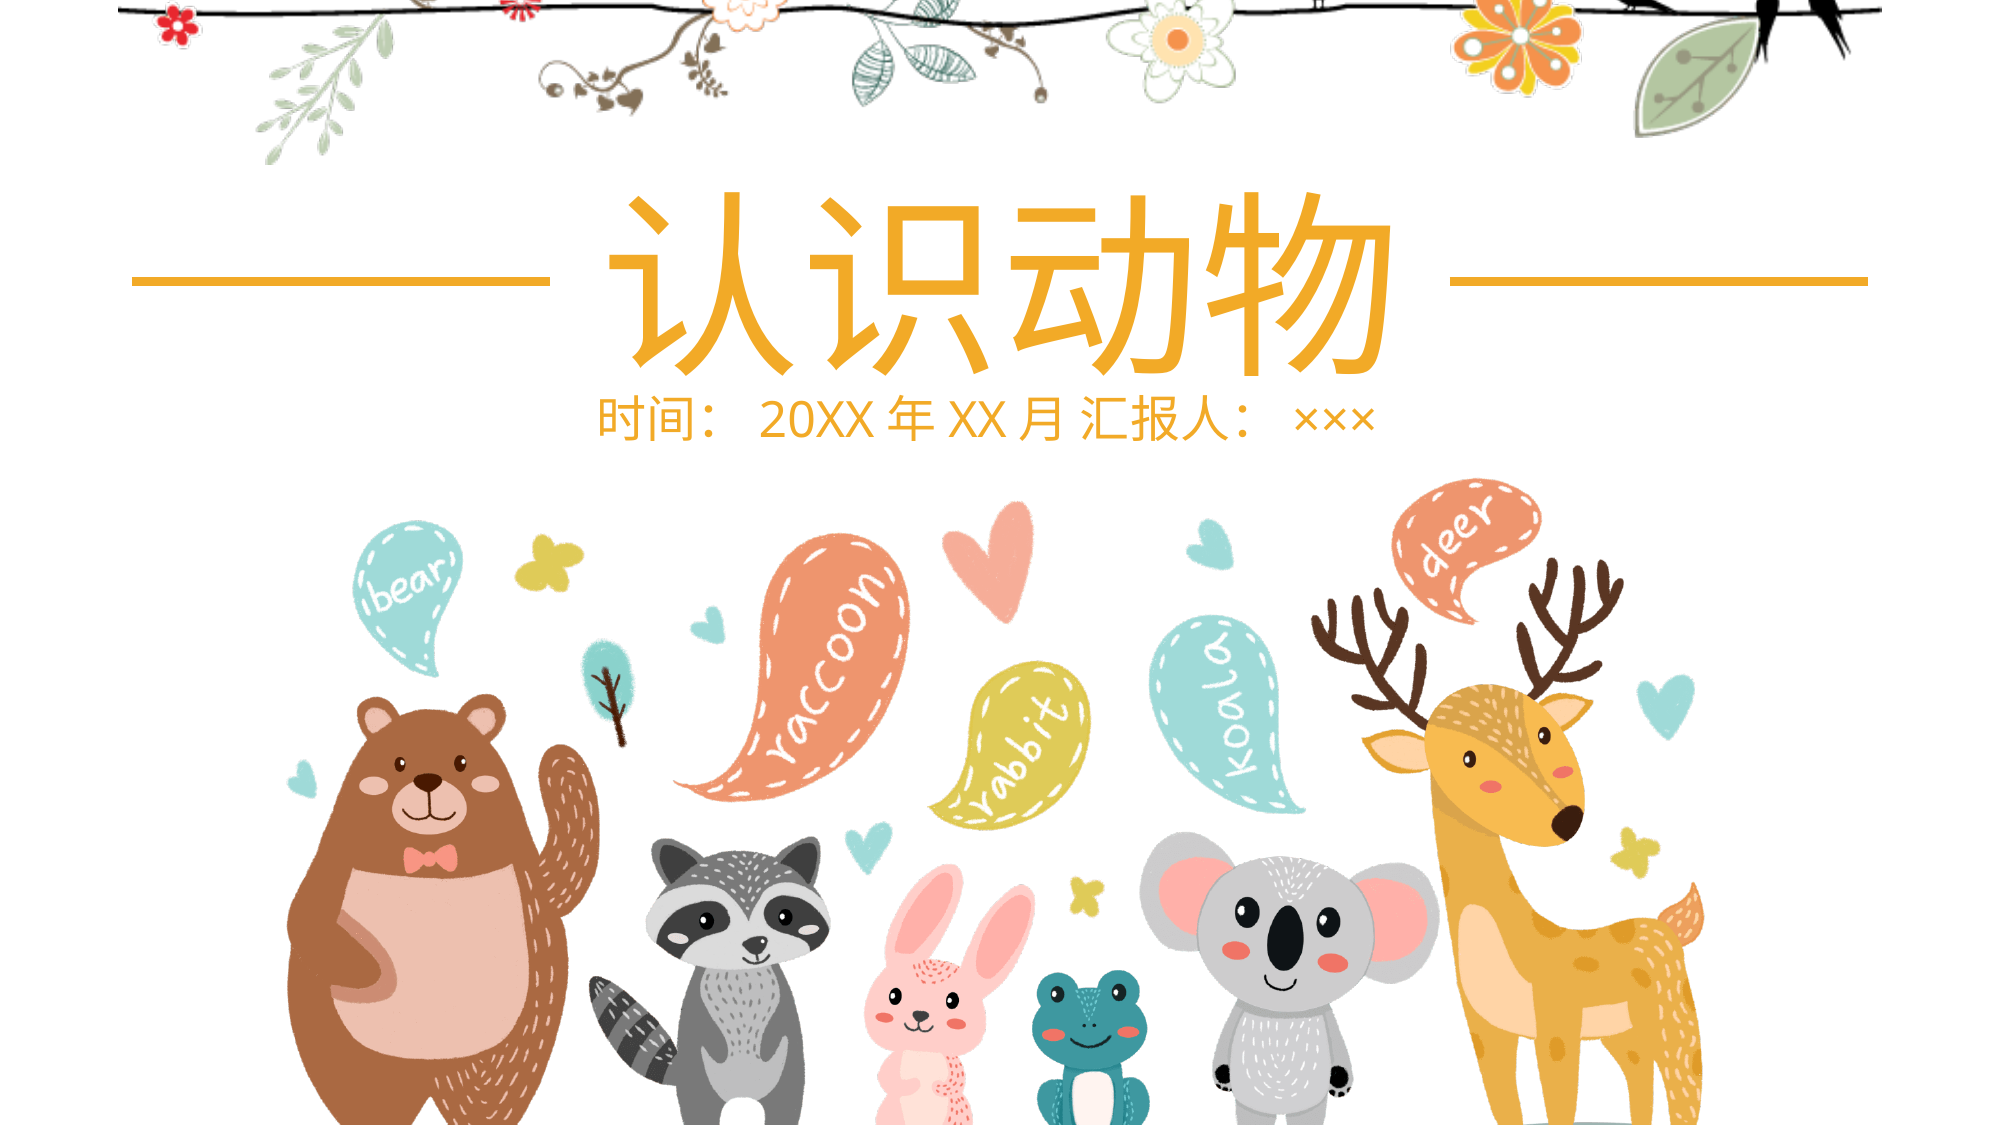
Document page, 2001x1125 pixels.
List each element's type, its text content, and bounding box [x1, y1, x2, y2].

picture [118, 0, 1882, 165]
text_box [131, 153, 1869, 409]
picture [263, 456, 1737, 1125]
text_box 时间：20XX年XX月 汇报人：××× [542, 409, 1432, 456]
